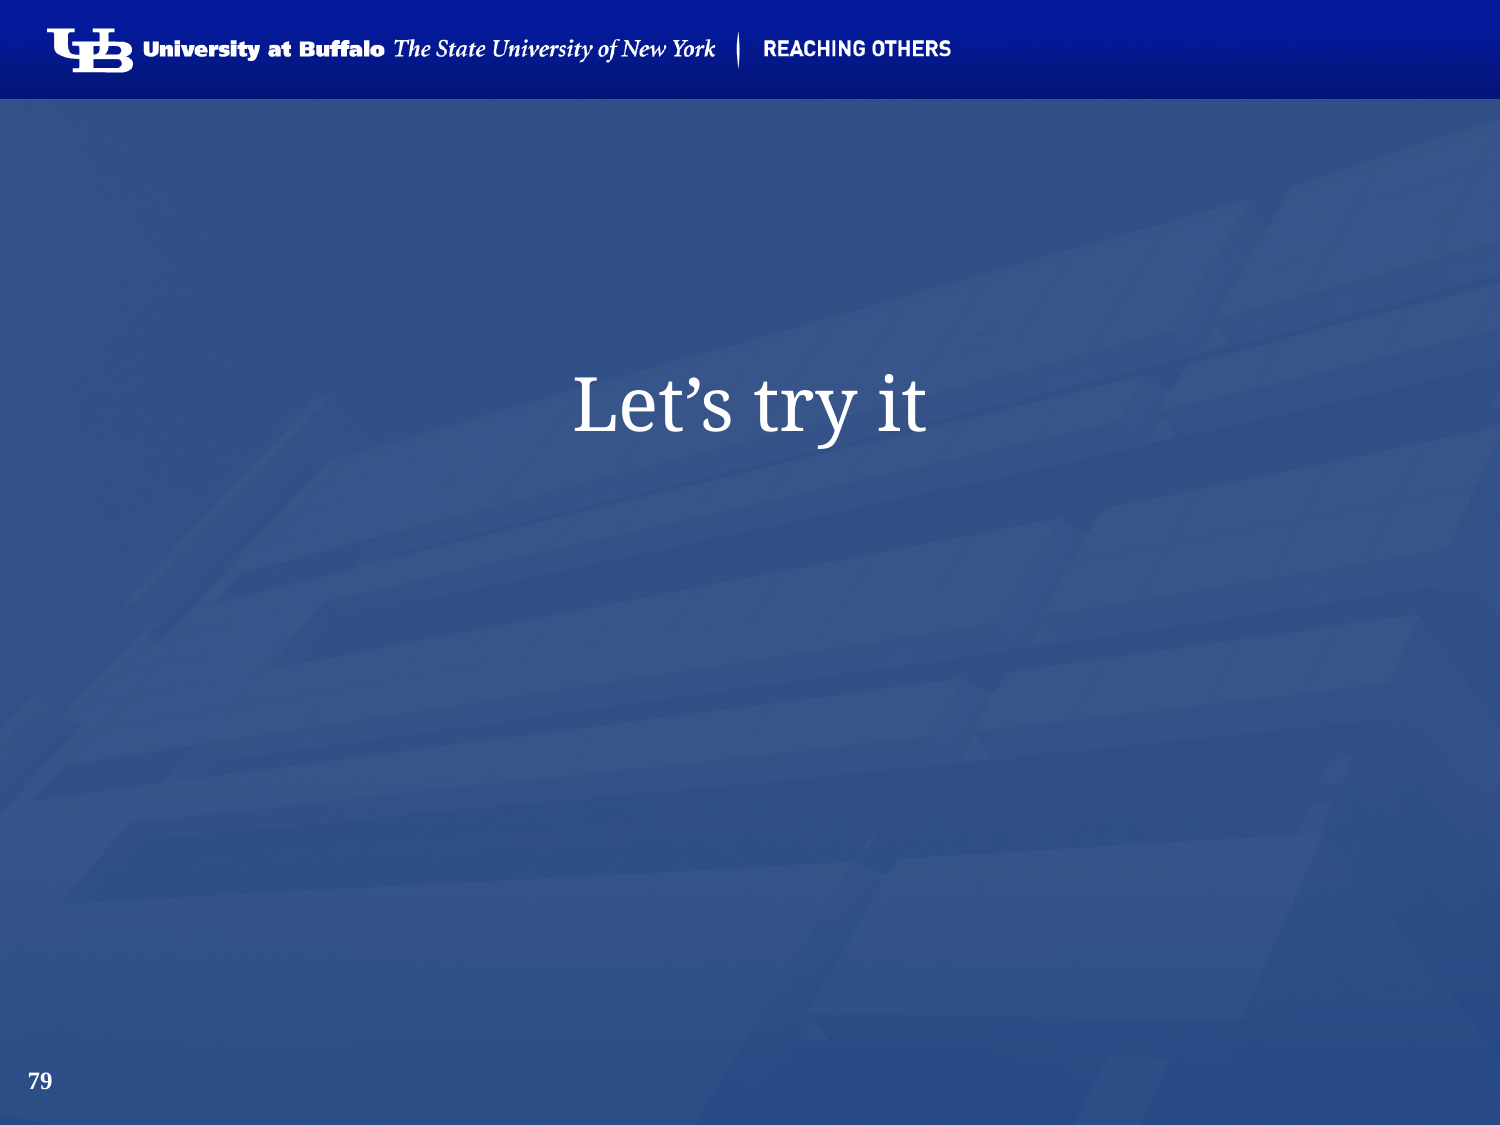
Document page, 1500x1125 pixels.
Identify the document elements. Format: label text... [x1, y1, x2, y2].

slide_number 79 [12, 1050, 350, 1110]
title Let’s try it [112, 349, 1388, 591]
picture [0, 0, 1500, 99]
